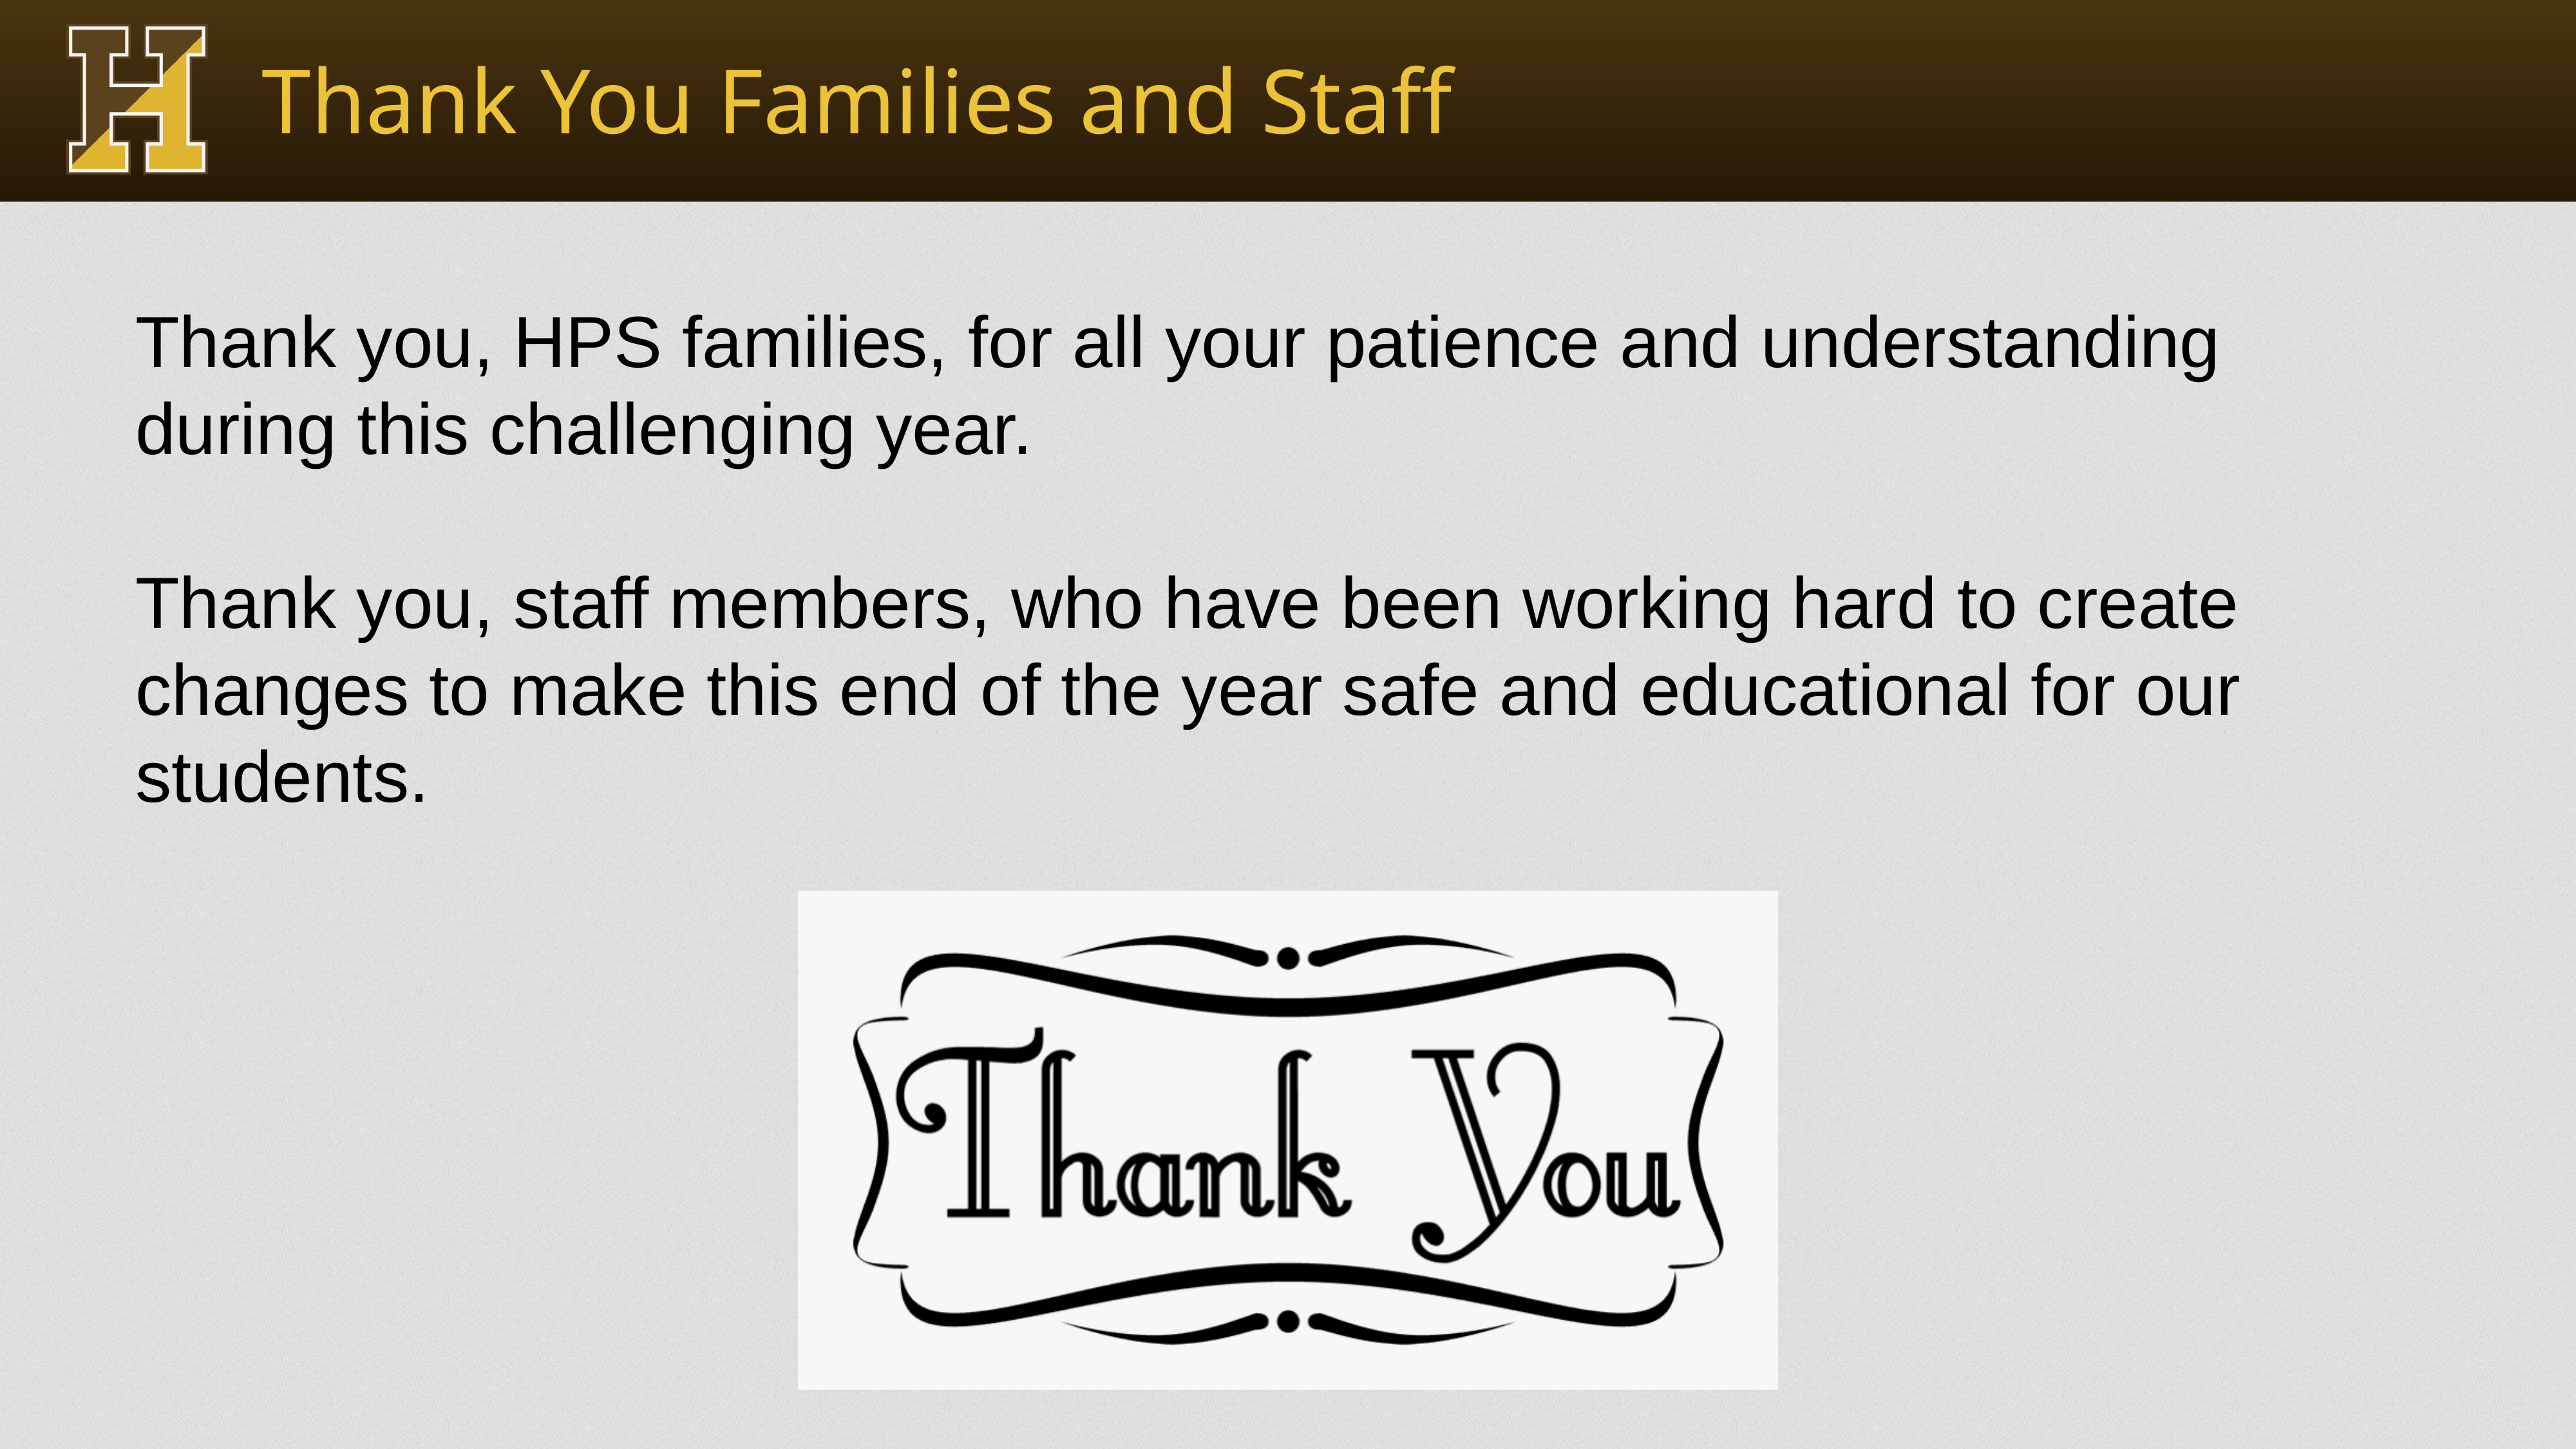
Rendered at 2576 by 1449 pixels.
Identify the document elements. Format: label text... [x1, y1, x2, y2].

picture [58, 21, 216, 178]
text_box Thank you, HPS families, for all your patience and understanding during this challenging year. Thank you, staff members, who have been working hard to create changes to make this end of the year safe and educational for our students. [126, 290, 2450, 822]
picture [0, 201, 2576, 1449]
text_box Thank You Families and Staff [256, 0, 2487, 196]
